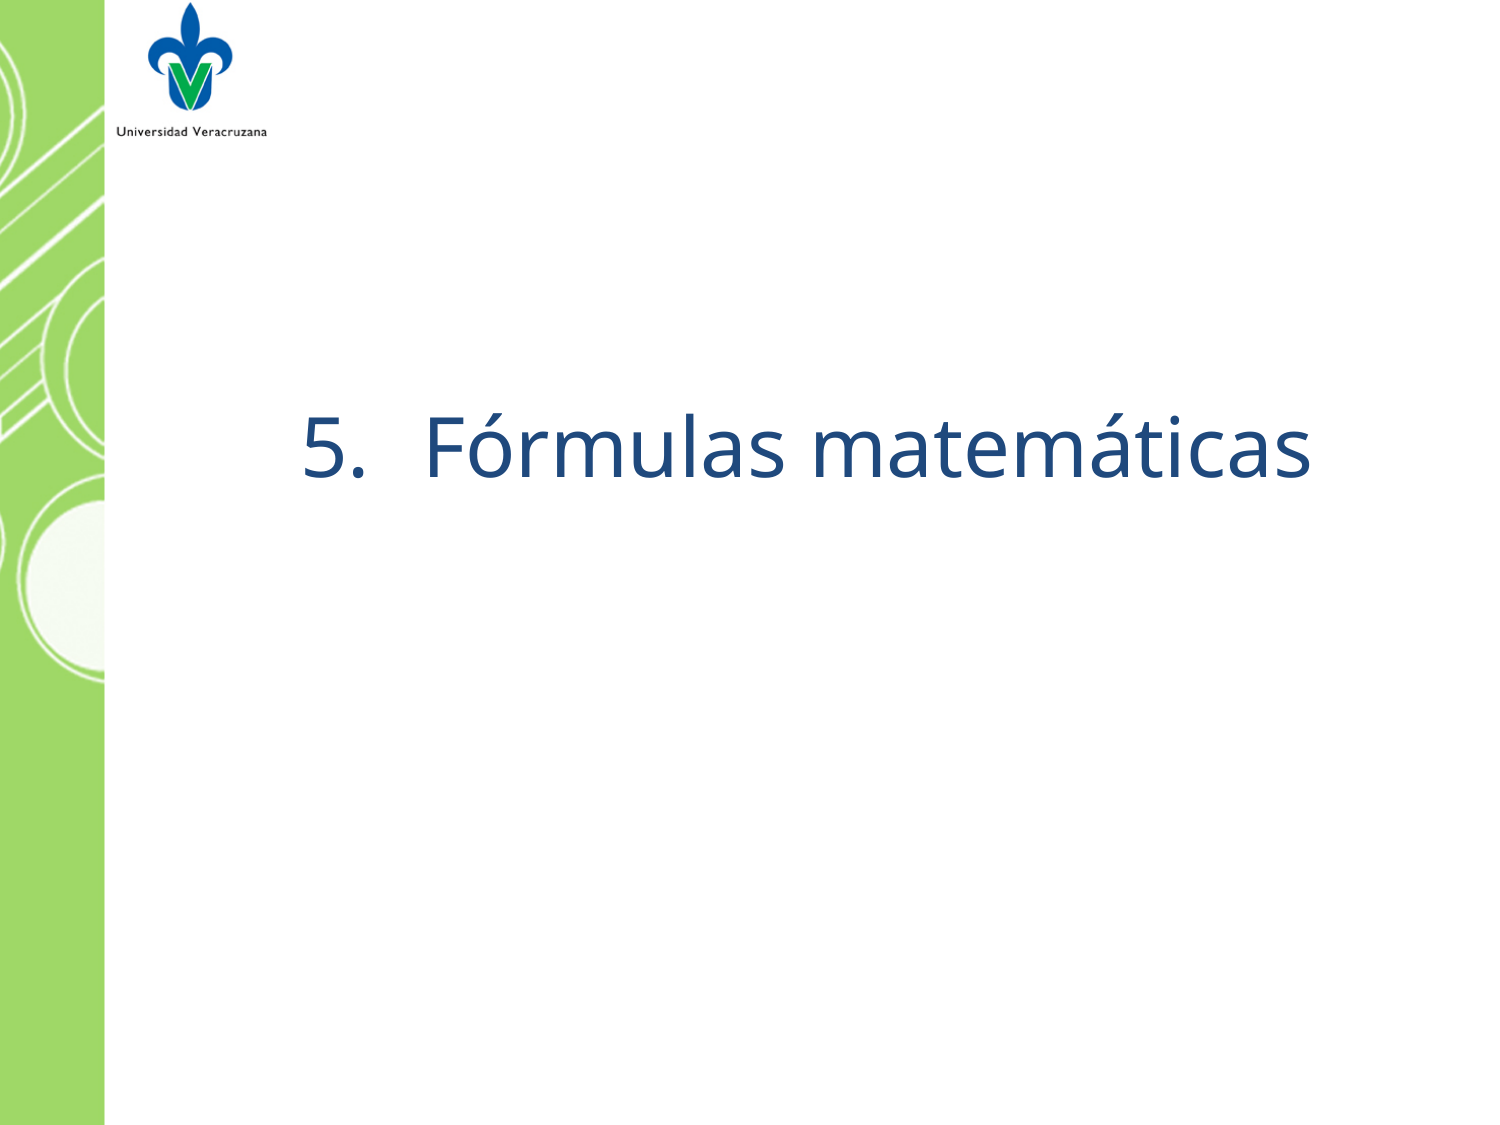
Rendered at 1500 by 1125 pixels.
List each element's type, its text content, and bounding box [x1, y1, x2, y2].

text_box Fórmulas matemáticas [285, 386, 1329, 502]
picture [0, 0, 278, 1125]
